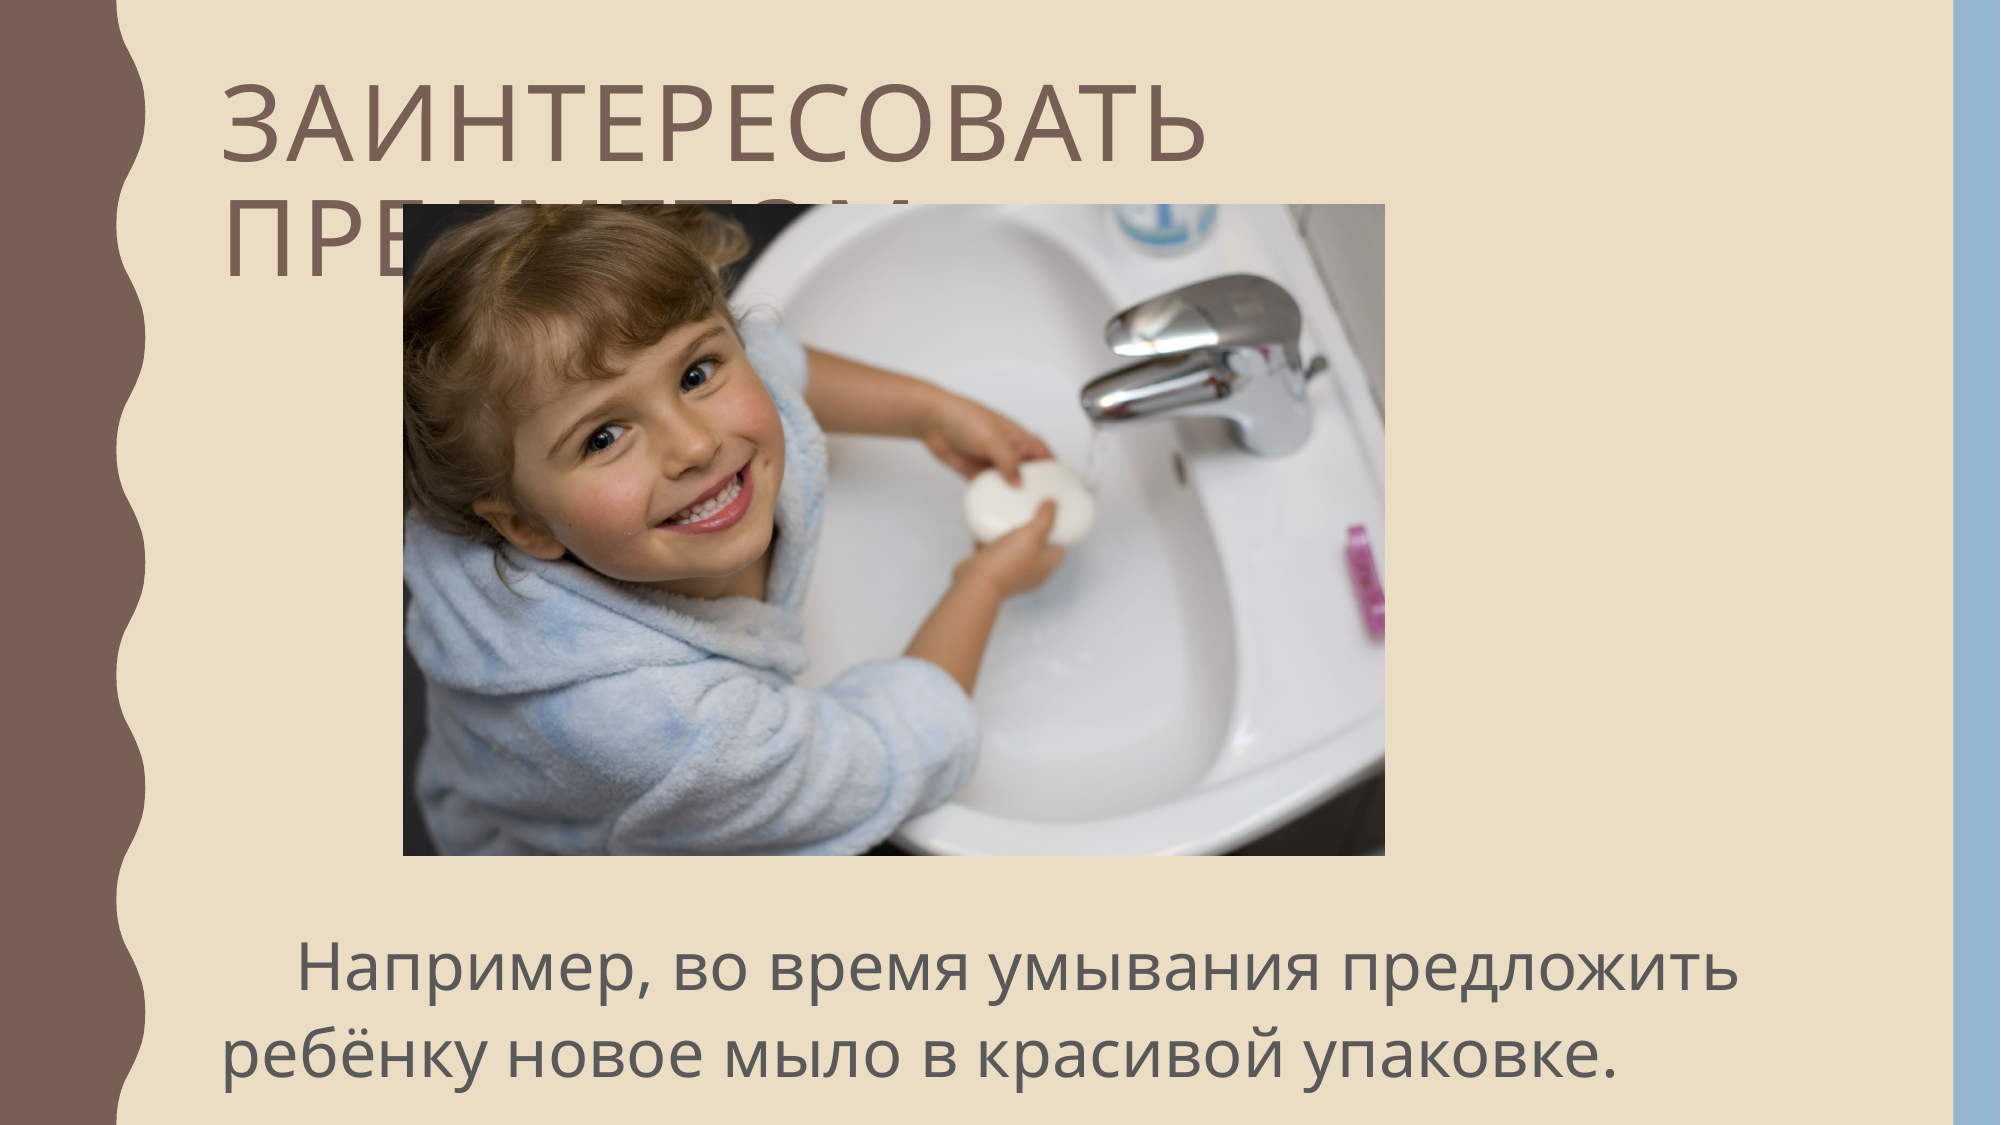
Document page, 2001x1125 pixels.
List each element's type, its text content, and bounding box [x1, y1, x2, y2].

picture [403, 204, 1385, 856]
list Например, во время умывания предложить ребёнку новое мыло в красивой упаковке. [205, 907, 1875, 1125]
title Заинтересовать предметом [205, 62, 1875, 244]
